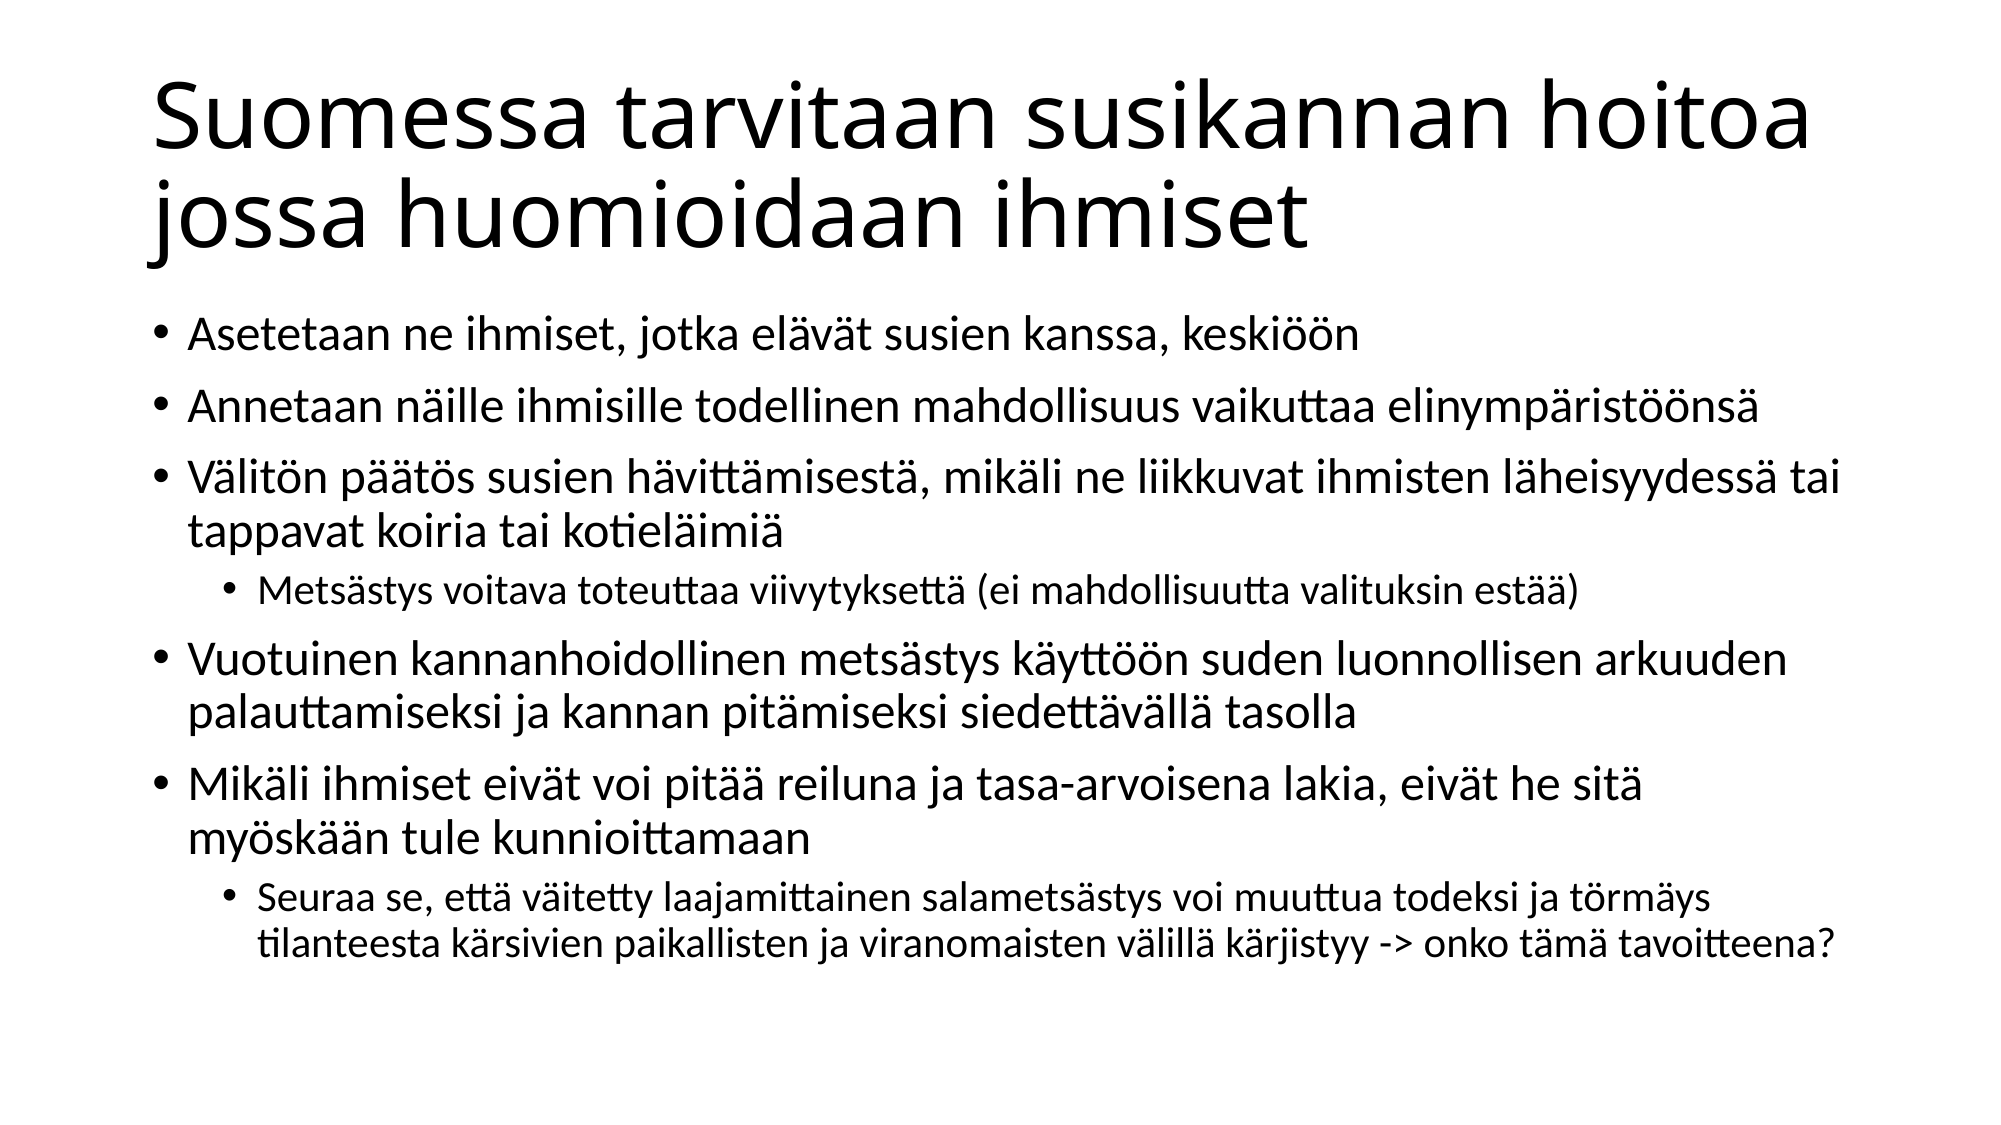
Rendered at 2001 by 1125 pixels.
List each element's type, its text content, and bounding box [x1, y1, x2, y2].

list Asetetaan ne ihmiset, jotka elävät susien kanssa, keskiöön Annetaan näille ihmisille todellinen mahdollisuus vaikuttaa elinympäristöönsä Välitön päätös susien hävittämisestä, mikäli ne liikkuvat ihmisten läheisyydessä tai tappavat koiria tai kotieläimiä Metsästys voitava toteuttaa viivytyksettä (ei mahdollisuutta valituksin estää) Vuotuinen kannanhoidollinen metsästys käyttöön suden luonnollisen arkuuden palauttamiseksi ja kannan pitämiseksi siedettävällä tasolla Mikäli ihmiset eivät voi pitää reiluna ja tasa-arvoisena lakia, eivät he sitä myöskään tule kunnioittamaan Seuraa se, että väitetty laajamittainen salametsästys voi muuttua todeksi ja törmäys tilanteesta kärsivien paikallisten ja viranomaisten välillä kärjistyy -> onko tämä tavoitteena? [137, 299, 1863, 1014]
title Suomessa tarvitaan susikannan hoitoa jossa huomioidaan ihmiset [137, 59, 1863, 278]
